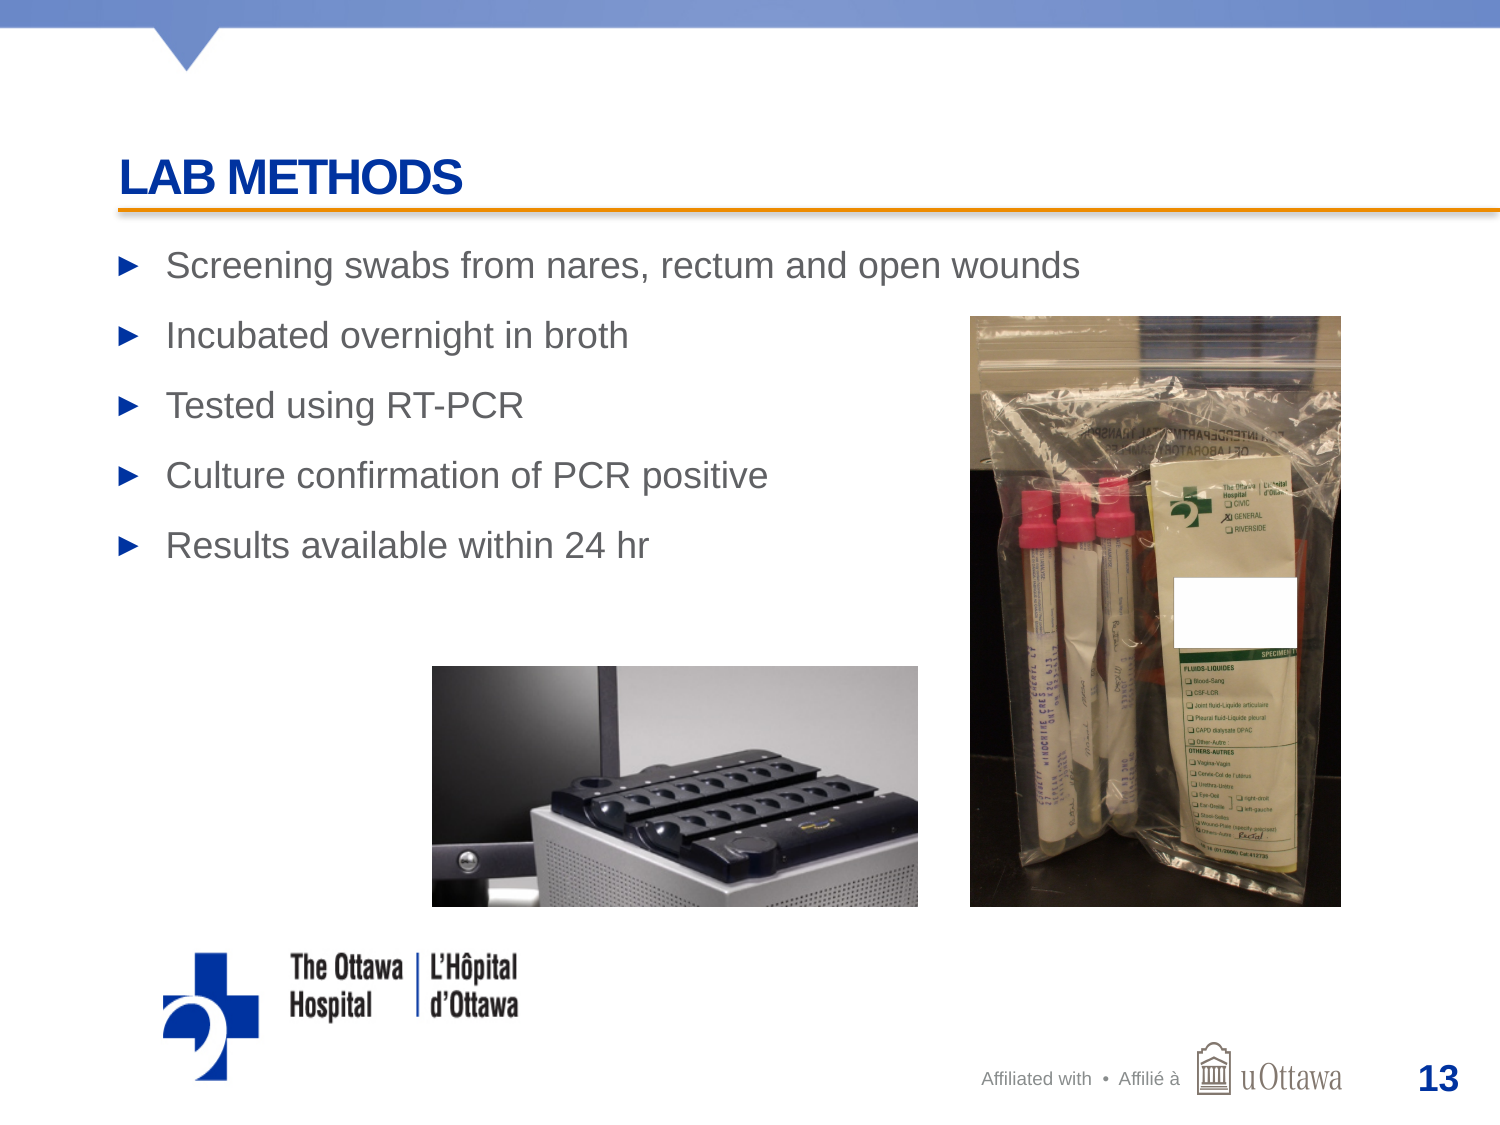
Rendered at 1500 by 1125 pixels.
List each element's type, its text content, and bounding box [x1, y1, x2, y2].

title Lab Methods [118, 92, 1394, 211]
list Screening swabs from nares, rectum and open wounds Incubated overnight in broth Tested using RT-PCR Culture confirmation of PCR positive Results available within 24 hr [118, 233, 1394, 907]
slide_number 13 [1358, 1035, 1475, 1117]
picture [0, 0, 1500, 1125]
